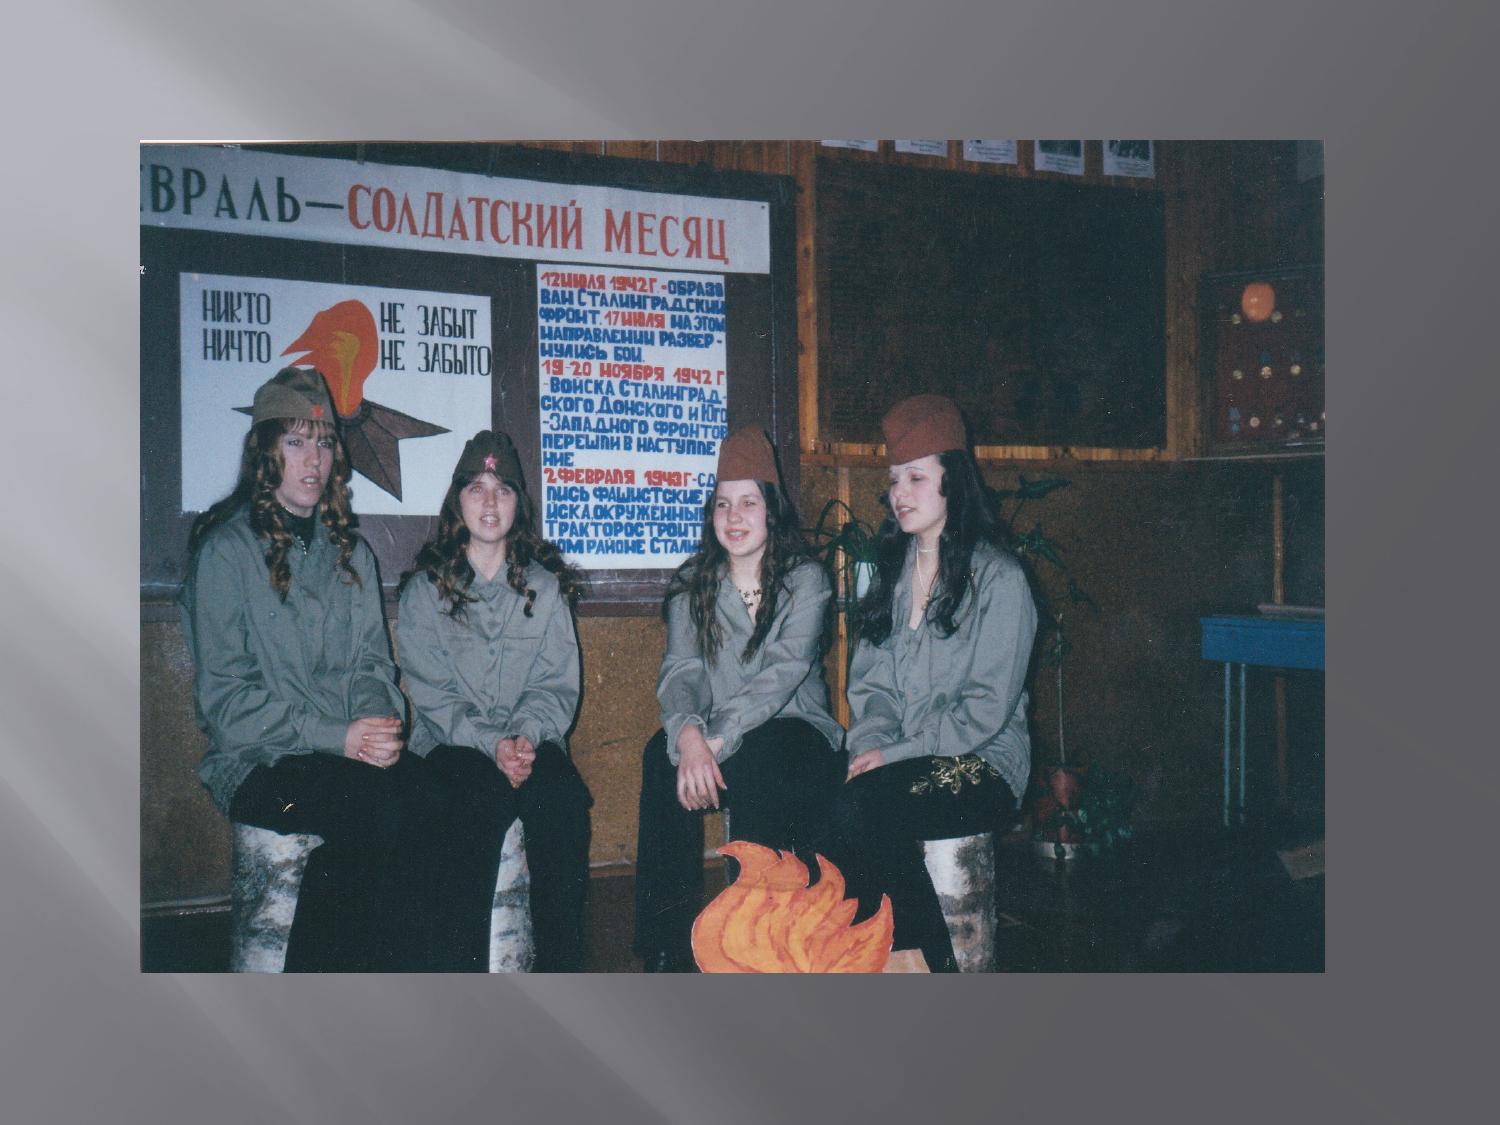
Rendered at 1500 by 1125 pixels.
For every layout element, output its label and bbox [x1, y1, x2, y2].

picture [140, 140, 1325, 973]
